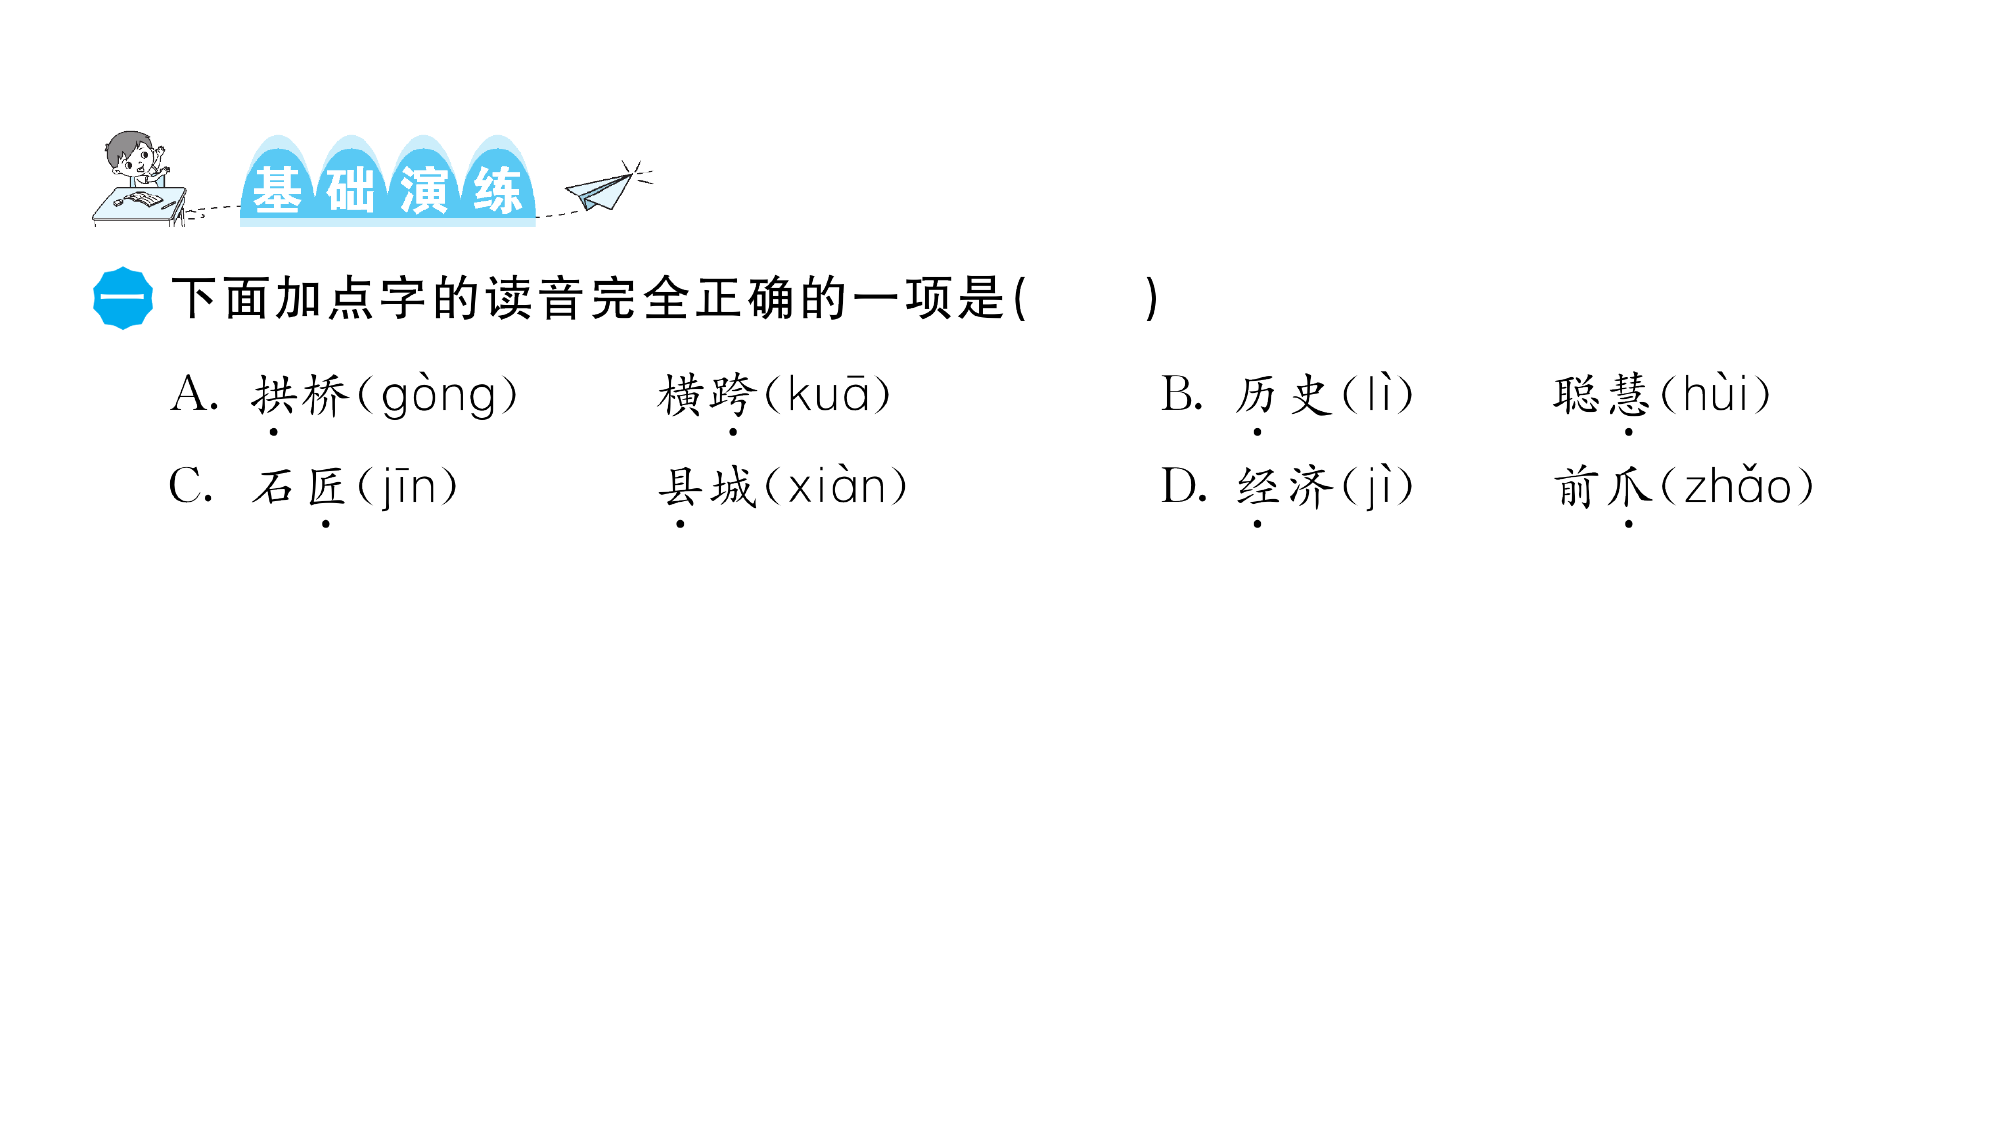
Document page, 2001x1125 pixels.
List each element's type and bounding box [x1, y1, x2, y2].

picture [88, 118, 1979, 545]
